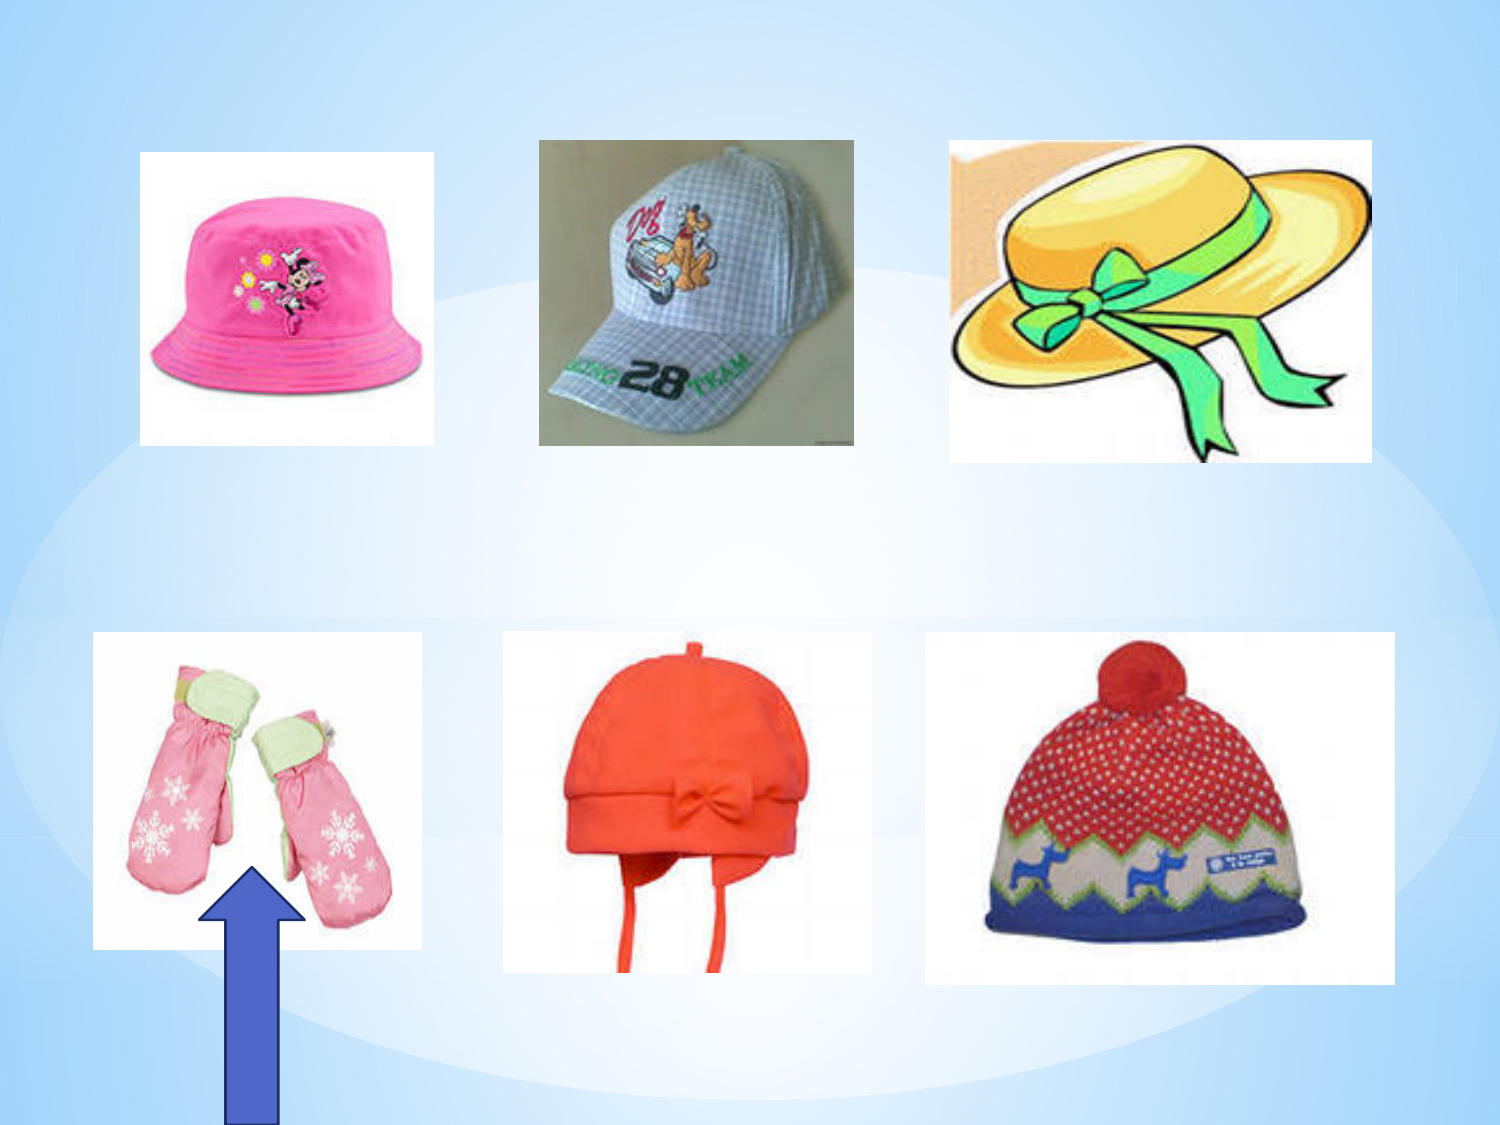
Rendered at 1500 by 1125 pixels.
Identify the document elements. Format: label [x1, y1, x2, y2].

text_box [224, 958, 280, 1125]
picture [948, 140, 1372, 463]
picture [93, 632, 422, 950]
picture [503, 631, 873, 973]
picture [140, 152, 434, 446]
picture [538, 140, 855, 446]
picture [925, 632, 1395, 985]
